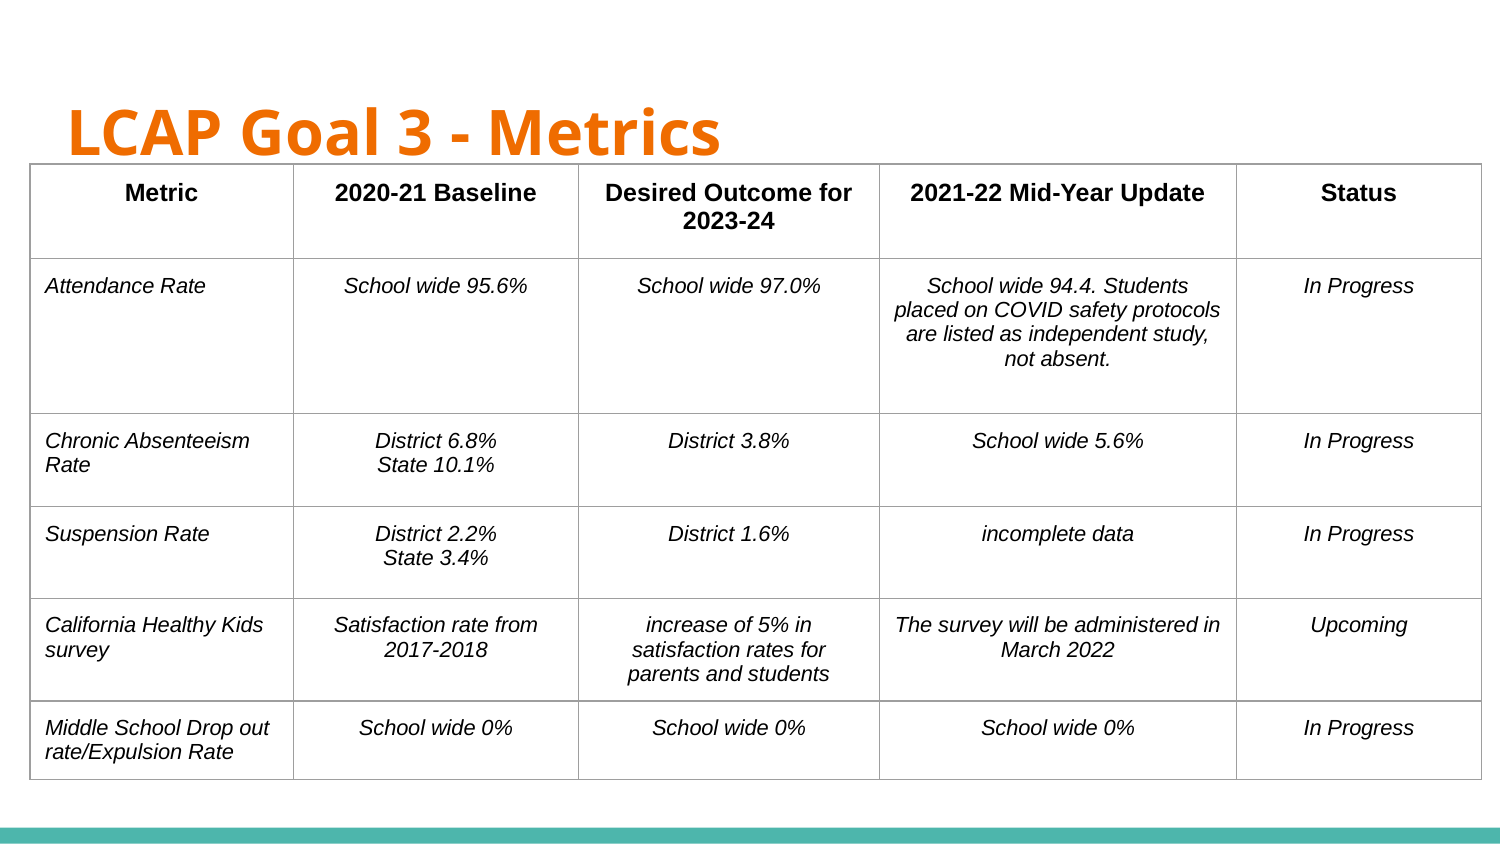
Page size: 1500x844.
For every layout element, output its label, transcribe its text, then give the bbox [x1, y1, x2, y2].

table_header Status [1237, 165, 1481, 258]
table_cell School wide 97.0% [579, 259, 879, 413]
table_header Metric [31, 165, 293, 258]
table_cell Suspension Rate [31, 507, 293, 598]
table_cell District 3.8% [579, 414, 879, 506]
table_header Desired Outcome for 2023-24 [579, 165, 879, 258]
table_cell increase of 5% in satisfaction rates for parents and students [579, 599, 879, 700]
table_cell Upcoming [1237, 599, 1481, 700]
title LCAP Goal 3 - Metrics [51, 72, 1449, 163]
table_cell The survey will be administered in March 2022 [880, 599, 1236, 700]
table_cell Attendance Rate [31, 259, 293, 413]
table_cell In Progress [1237, 259, 1481, 413]
table_cell In Progress [1237, 702, 1481, 779]
table_cell In Progress [1237, 414, 1481, 506]
table_header 2021-22 Mid-Year Update [880, 165, 1236, 258]
table_header 2020-21 Baseline [294, 165, 578, 258]
table_cell School wide 0% [880, 702, 1236, 779]
table_cell Satisfaction rate from 2017-2018 [294, 599, 578, 700]
table_cell California Healthy Kids survey [31, 599, 293, 700]
table_cell School wide 95.6% [294, 259, 578, 413]
table_cell District 2.2% State 3.4% [294, 507, 578, 598]
table_cell Middle School Drop out rate/Expulsion Rate [31, 702, 293, 779]
table_cell School wide 94.4. Students placed on COVID safety protocols are listed as independent study, not absent. [880, 259, 1236, 413]
table_cell incomplete data [880, 507, 1236, 598]
table_cell District 6.8% State 10.1% [294, 414, 578, 506]
table_cell School wide 0% [579, 702, 879, 779]
table_cell District 1.6% [579, 507, 879, 598]
table_cell In Progress [1237, 507, 1481, 598]
table_cell School wide 5.6% [880, 414, 1236, 506]
table_cell School wide 0% [294, 702, 578, 779]
table_cell Chronic Absenteeism Rate [31, 414, 293, 506]
